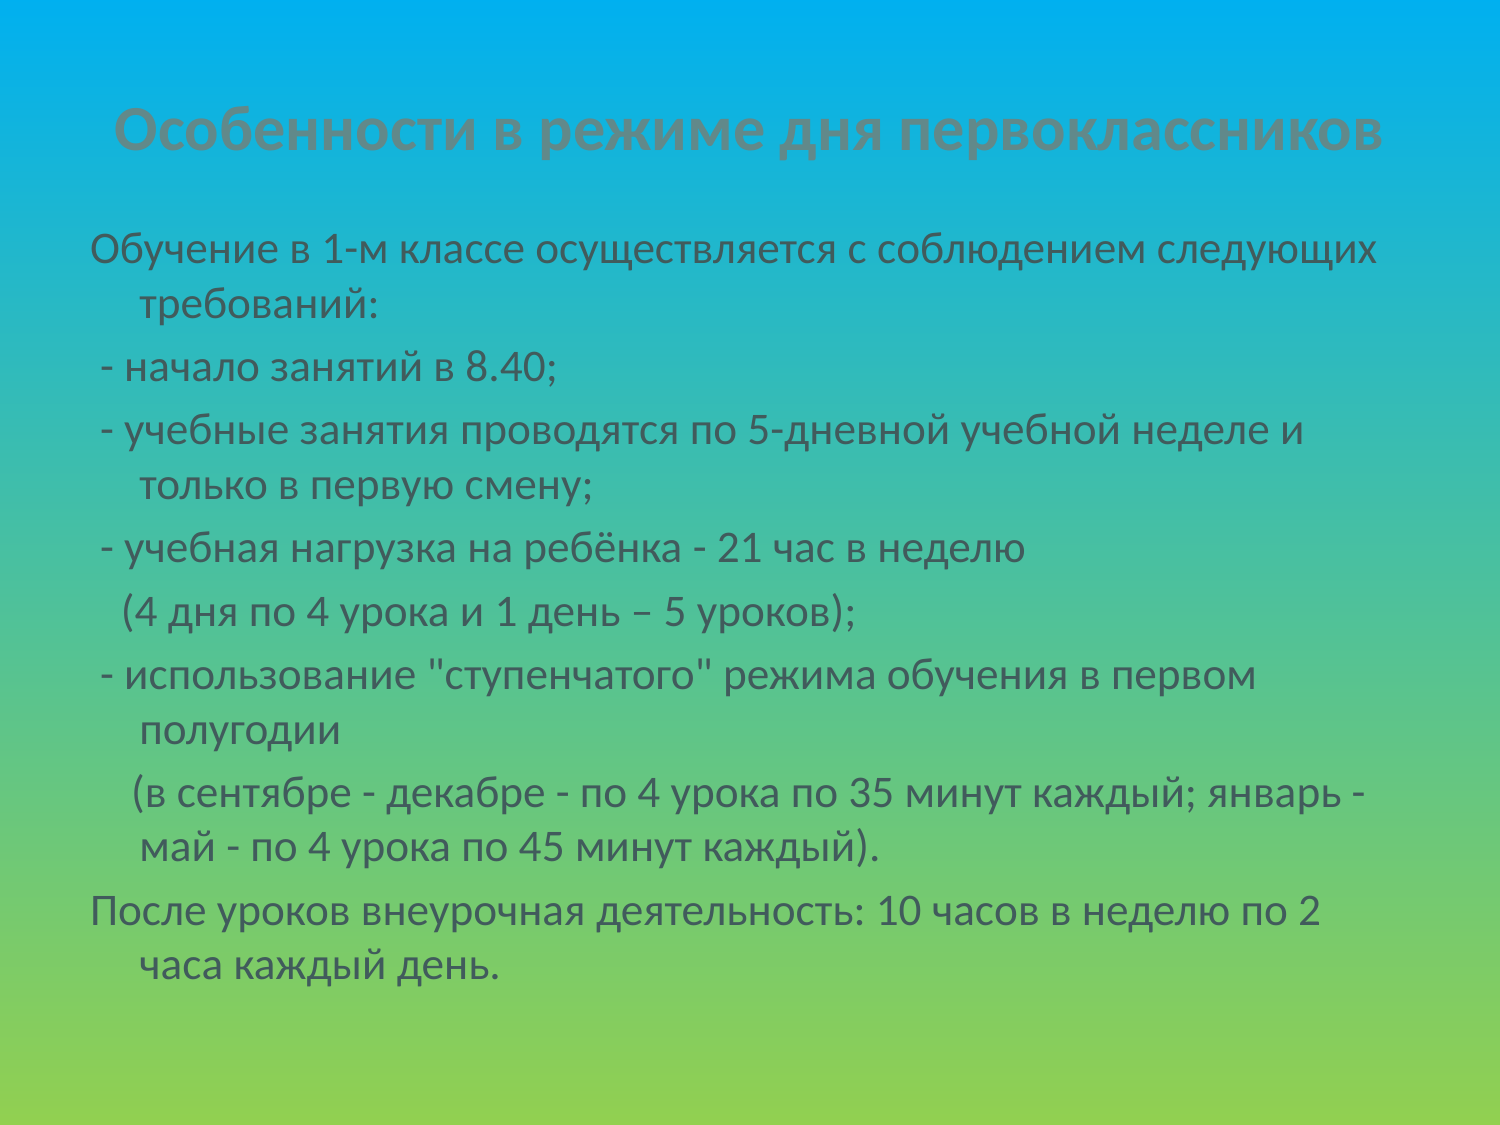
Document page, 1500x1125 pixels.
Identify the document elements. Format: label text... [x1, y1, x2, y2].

title Особенности в режиме дня первоклассников [75, 45, 1425, 210]
list Обучение в 1-м классе осуществляется с соблюдением следующих требований: - начало занятий в 8.40; - учебные занятия проводятся по 5-дневной учебной неделе и только в первую смену; - учебная нагрузка на ребёнка - 21 час в неделю (4 дня по 4 урока и 1 день – 5 уроков); - использование "ступенчатого" режима обучения в первом полугодии (в сентябре - декабре - по 4 урока по 35 минут каждый; январь - май - по 4 урока по 45 минут каждый). После уроков внеурочная деятельность: 10 часов в неделю по 2 часа каждый день. [75, 210, 1425, 1005]
